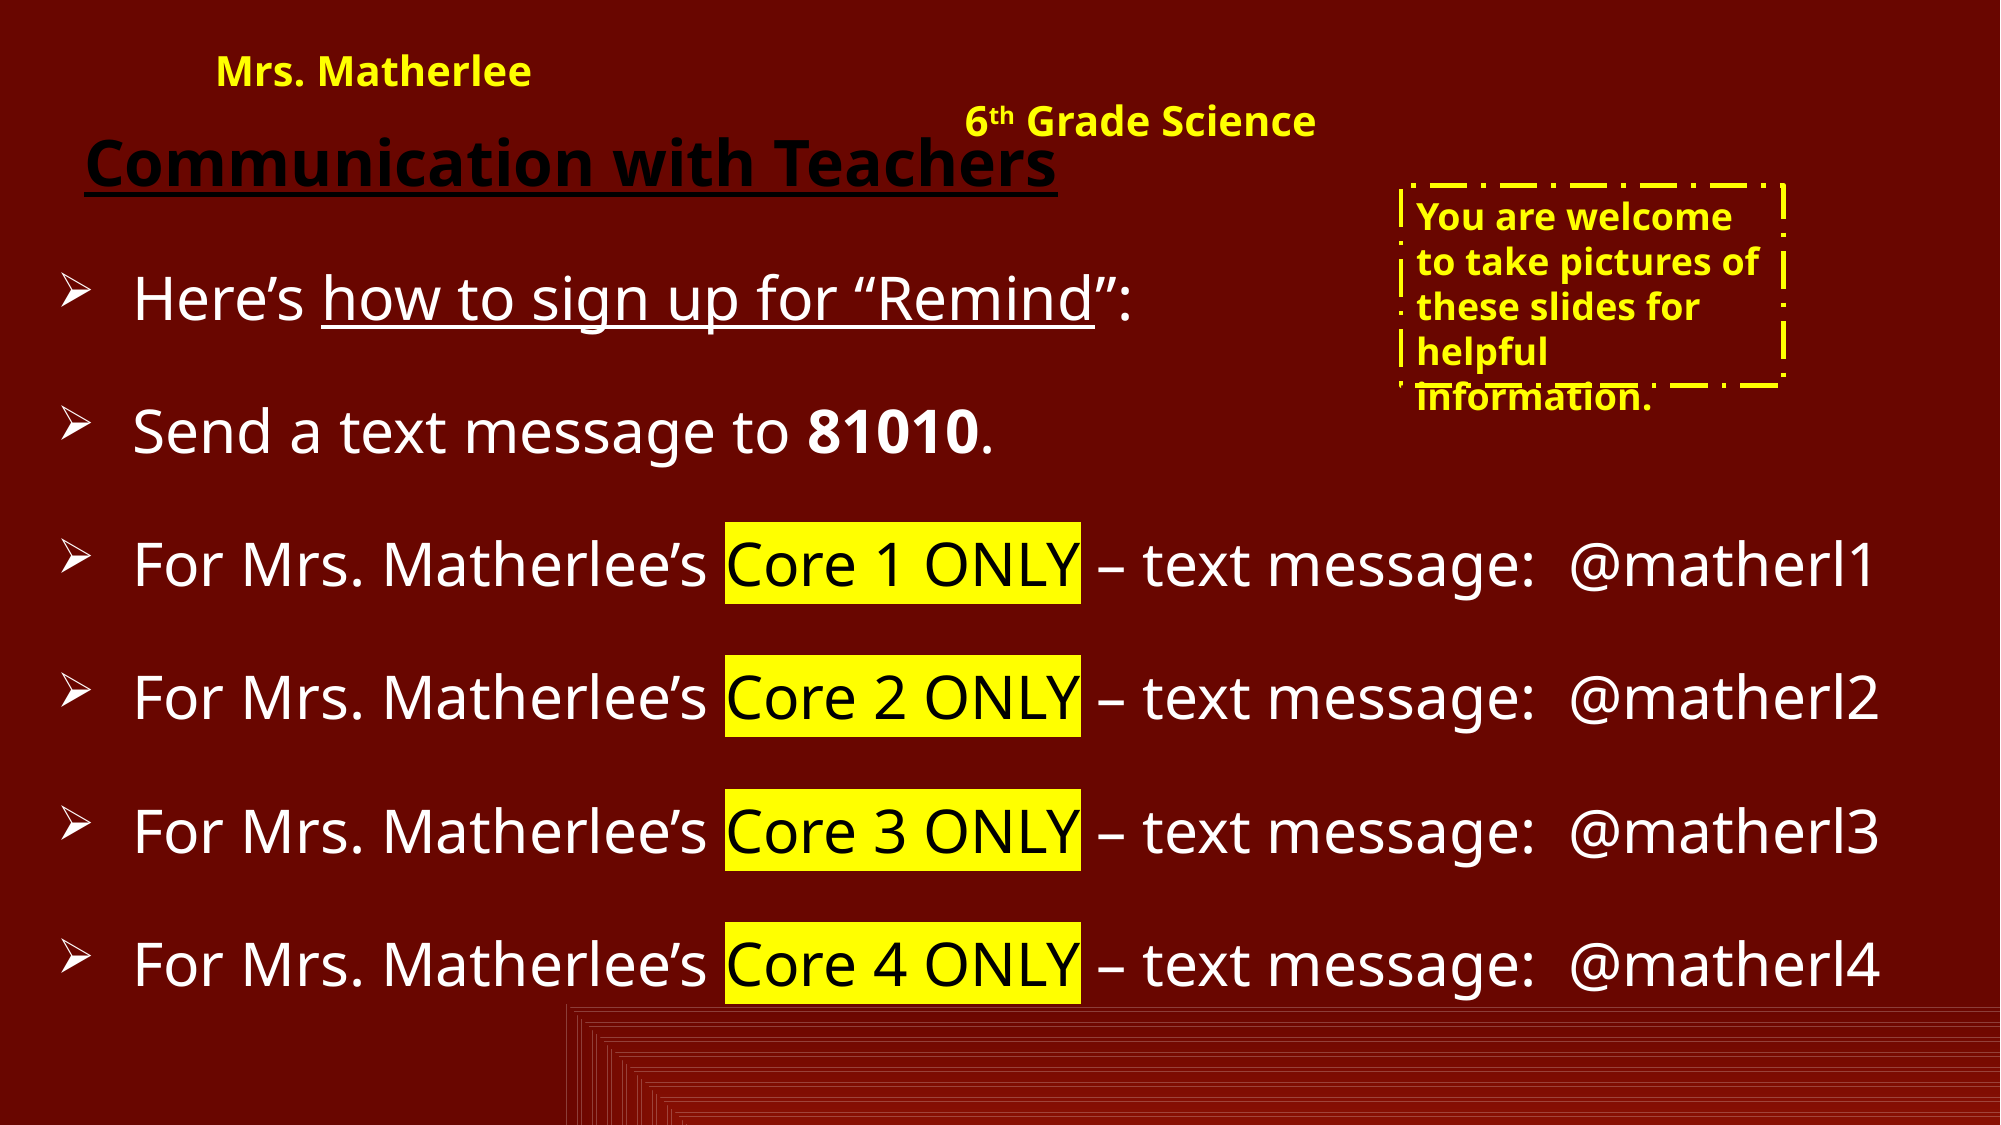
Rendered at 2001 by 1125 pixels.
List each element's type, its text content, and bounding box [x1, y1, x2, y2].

text_box Here’s how to sign up for “Remind”: Send a text message to 81010. For Mrs. Matherlee’s Core 1 ONLY – text message: @matherl1 For Mrs. Matherlee’s Core 2 ONLY – text message: @matherl2 For Mrs. Matherlee’s Core 3 ONLY – text message: @matherl3 For Mrs. Matherlee’s Core 4 ONLY – text message: @matherl4 [42, 215, 2000, 1076]
text_box Communication with Teachers [69, 115, 1298, 215]
subtitle Mrs. Matherlee 6th Grade Science [199, 37, 1852, 98]
text_box You are welcome to take pictures of these slides for helpful information. [1401, 185, 1784, 215]
